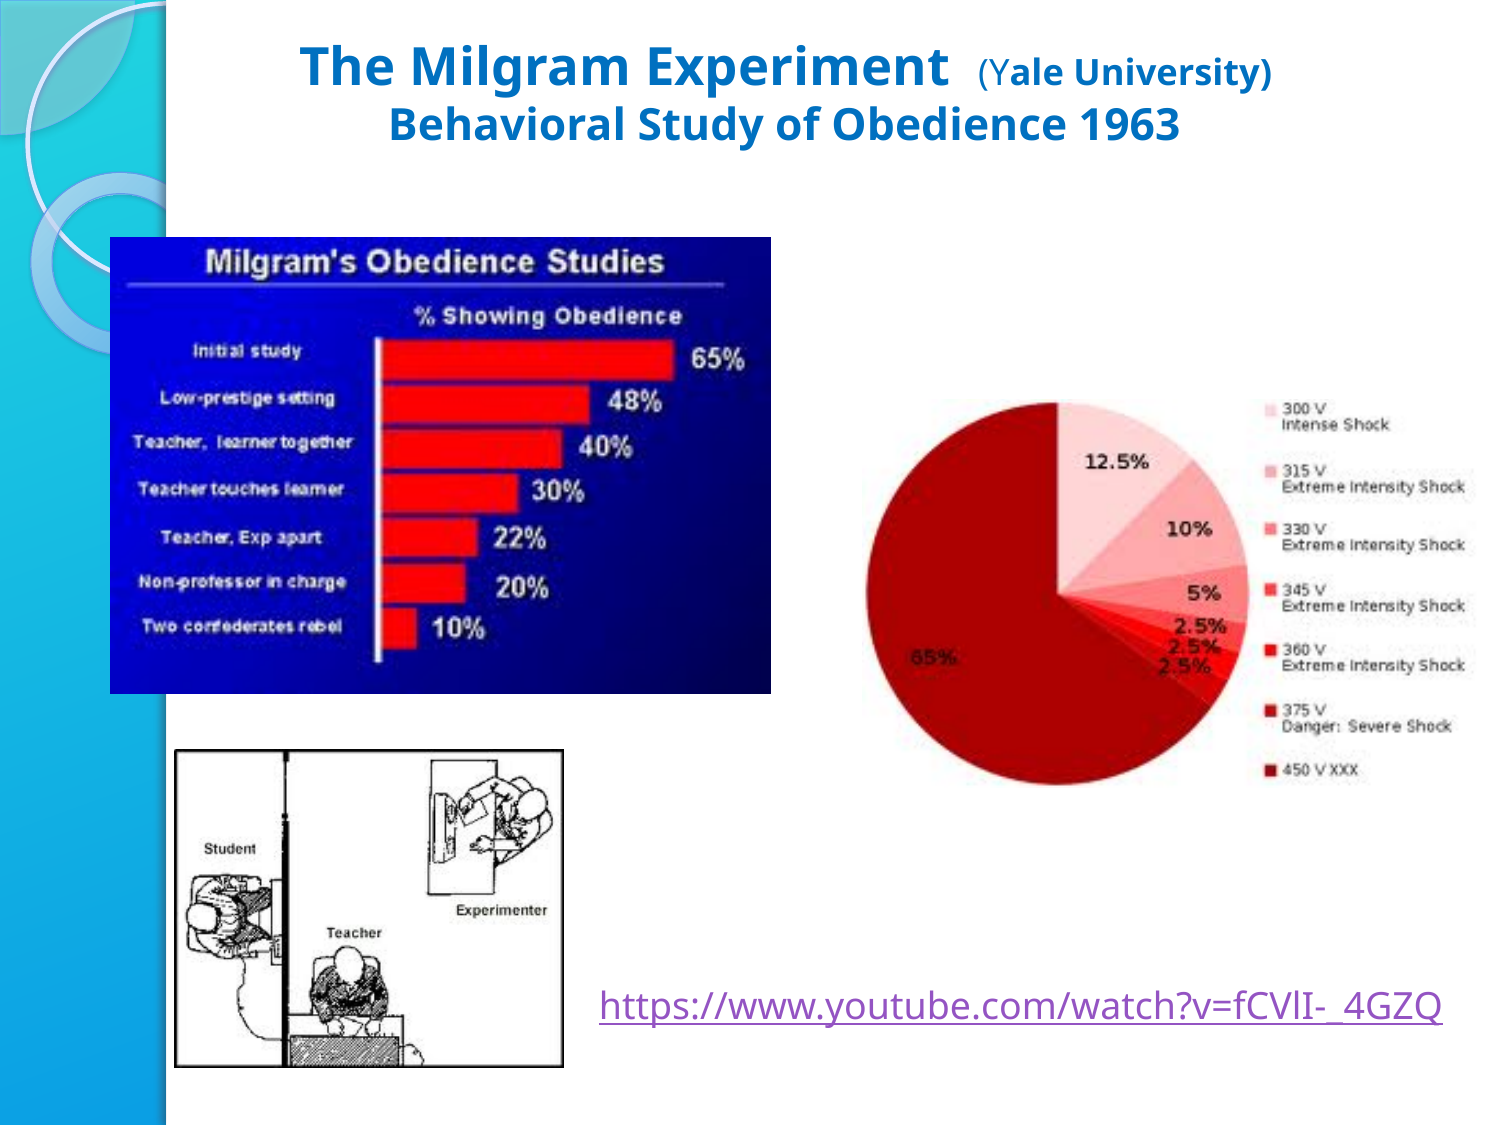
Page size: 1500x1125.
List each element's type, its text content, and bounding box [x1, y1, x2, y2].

picture [0, 237, 771, 732]
title The Milgram Experiment (Yale University) Behavioral Study of Obedience 1963 [187, 24, 1394, 213]
picture [862, 399, 1485, 788]
picture [174, 749, 565, 1068]
text_box https://www.youtube.com/watch?v=fCVlI-_4GZQ [584, 974, 1458, 1086]
